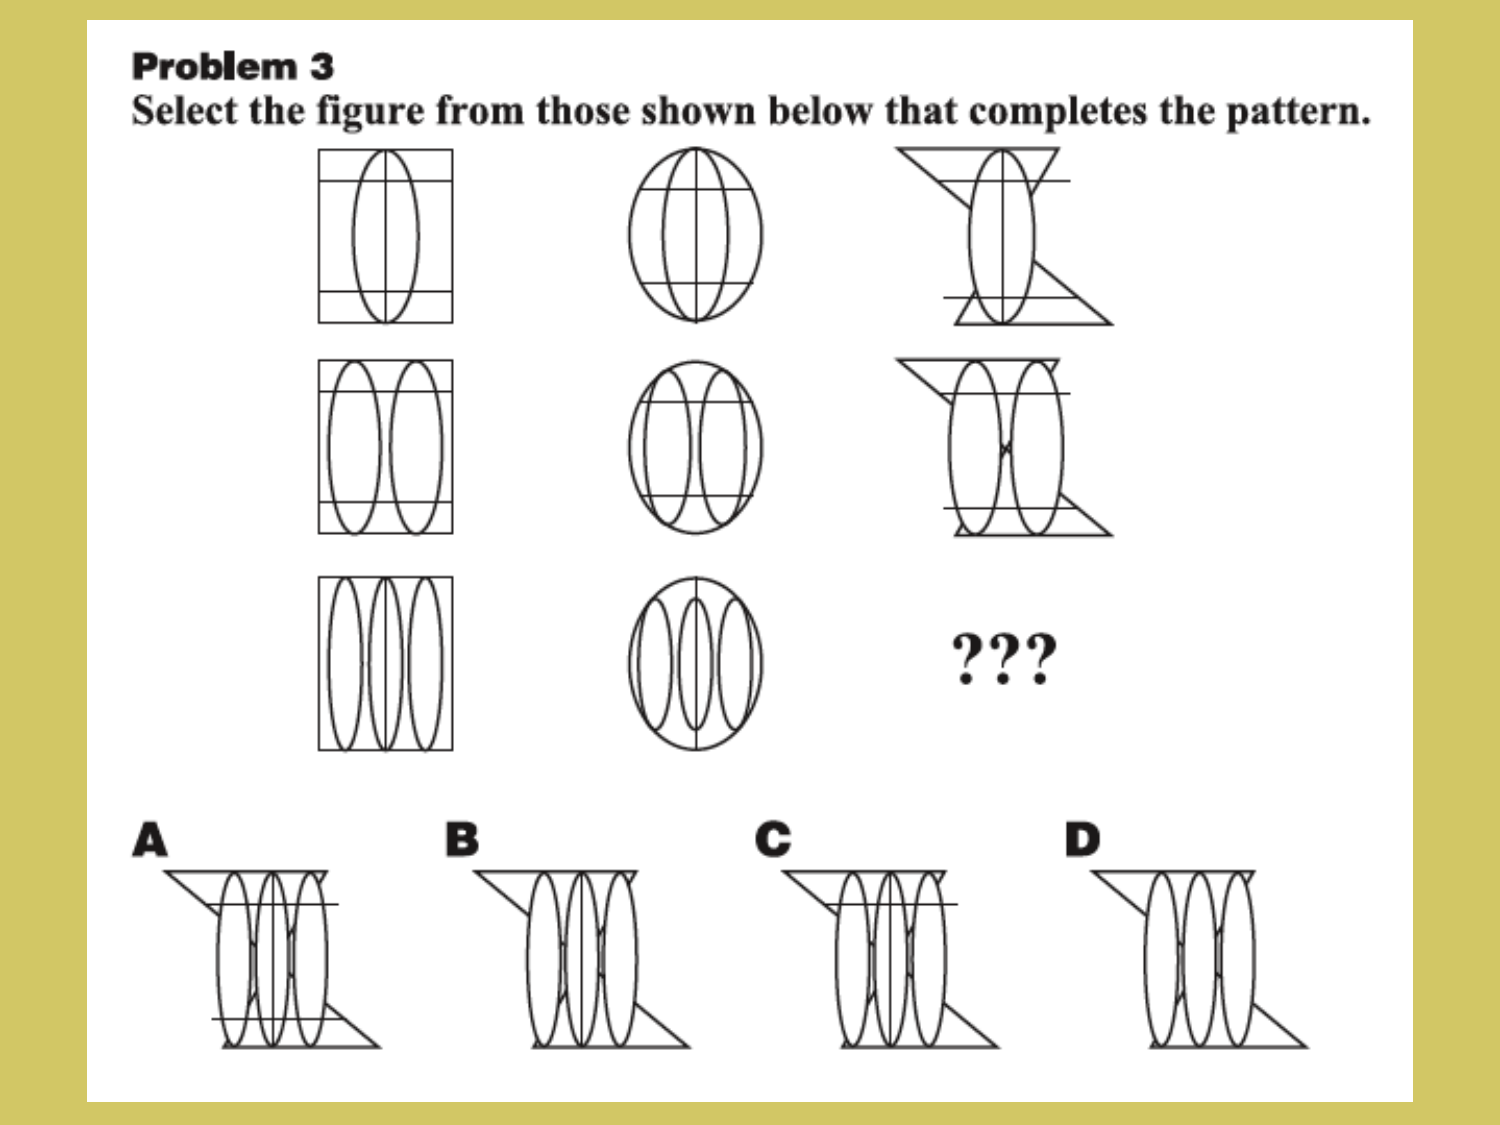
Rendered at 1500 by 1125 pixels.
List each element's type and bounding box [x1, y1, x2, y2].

picture [87, 20, 1413, 1103]
